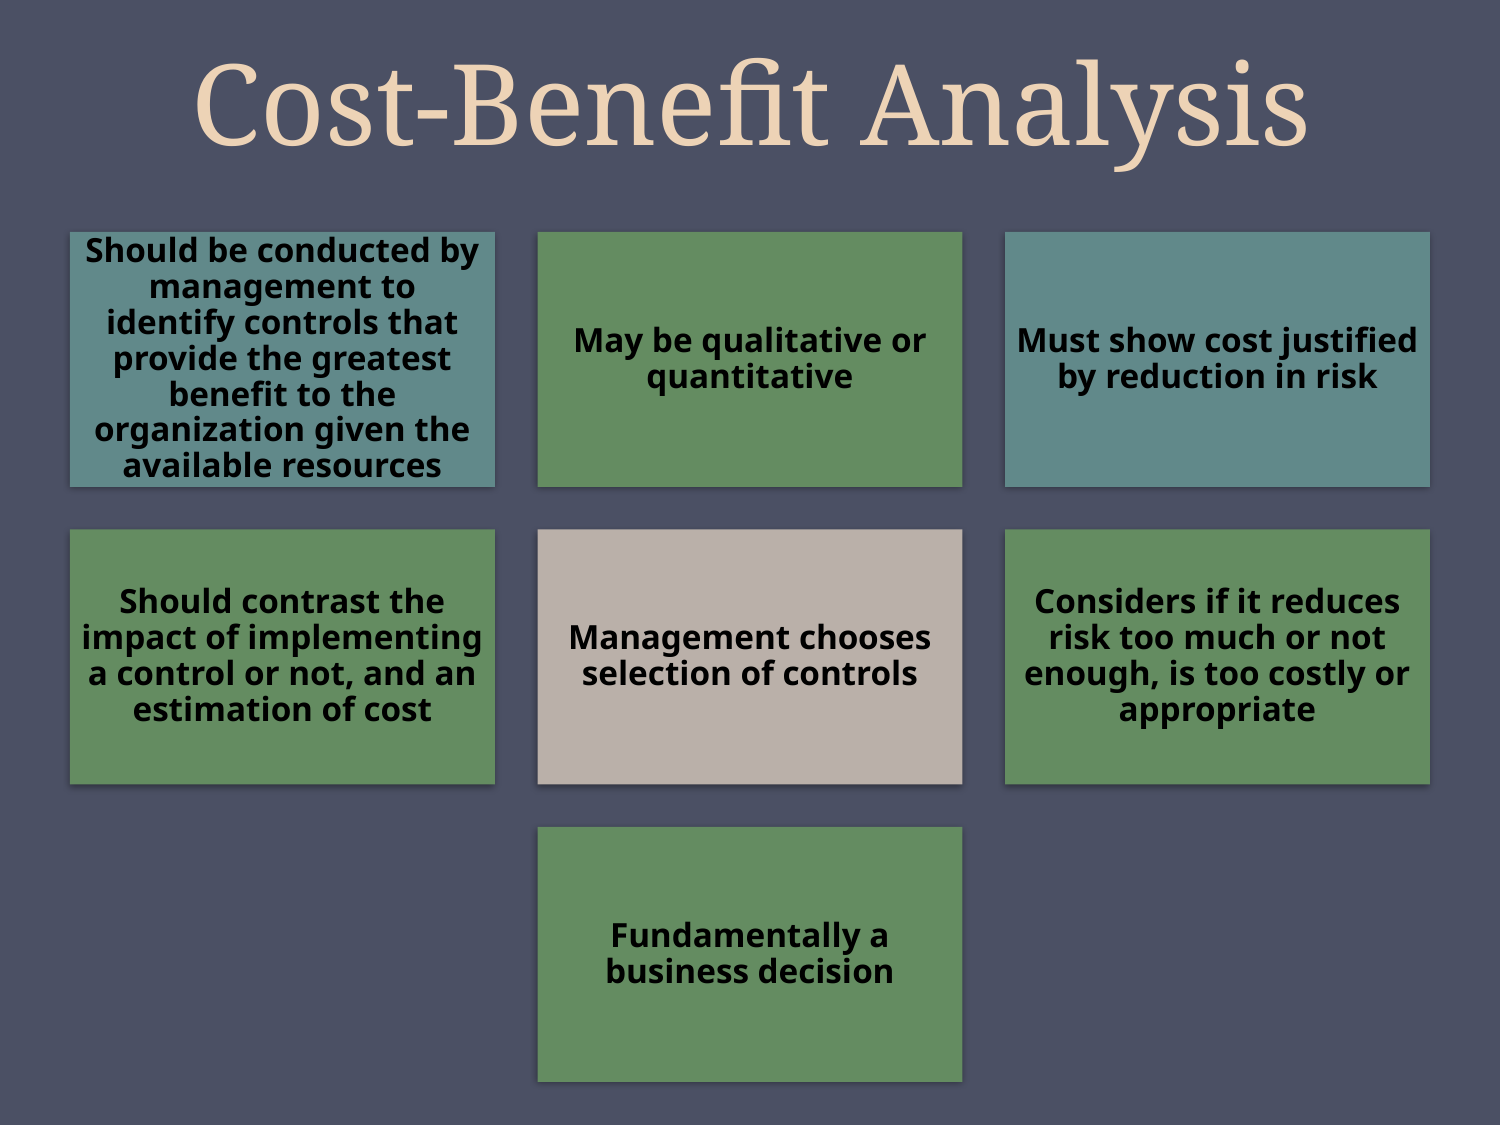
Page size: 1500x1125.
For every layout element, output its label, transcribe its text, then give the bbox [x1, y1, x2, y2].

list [29, 231, 1471, 1083]
title Cost-Benefit Analysis [76, 0, 1427, 176]
